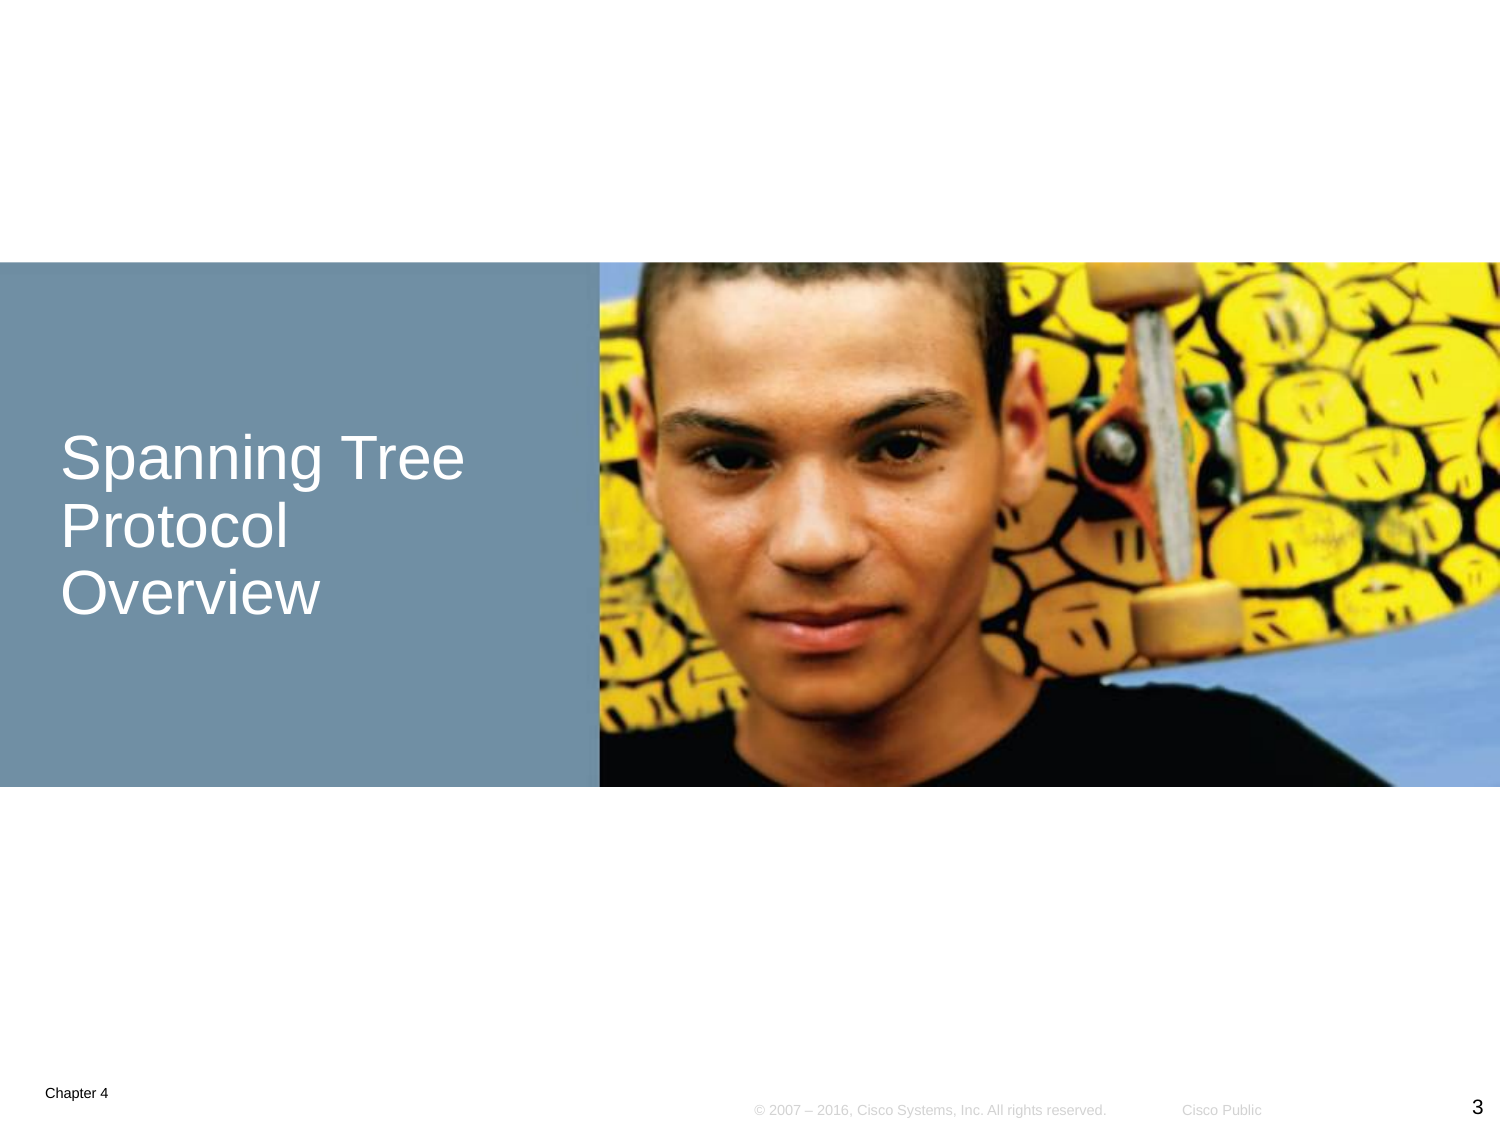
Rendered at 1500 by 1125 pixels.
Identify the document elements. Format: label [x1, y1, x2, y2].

picture [0, 262, 1500, 787]
text_box [0, 0, 1500, 261]
